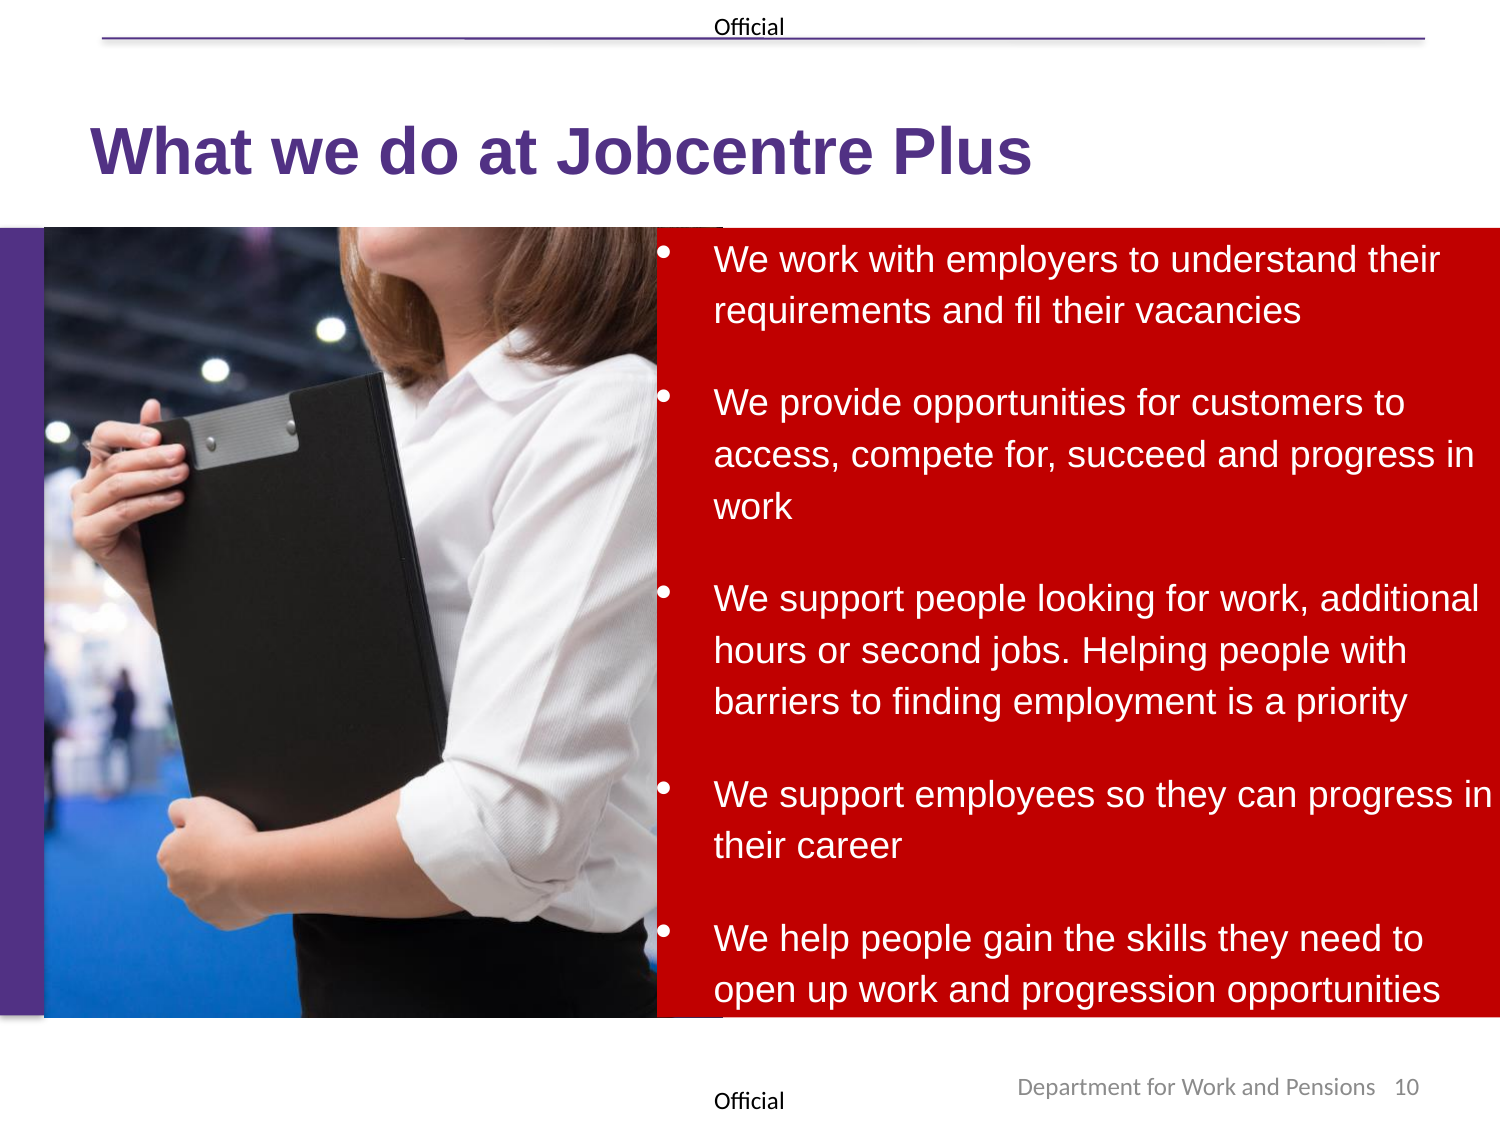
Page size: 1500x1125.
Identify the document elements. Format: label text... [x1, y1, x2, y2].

footer Department for Work and Pensions [959, 1055, 1435, 1116]
text_box We work with employers to understand their requirements and fil their vacancies We provide opportunities for customers to access, compete for, succeed and progress in work We support people looking for work, additional hours or second jobs. Helping people with barriers to finding employment is a priority We support employees so they can progress in their career We help people gain the skills they need to open up work and progression opportunities [1428, 227, 1500, 1018]
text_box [0, 38, 1426, 1016]
